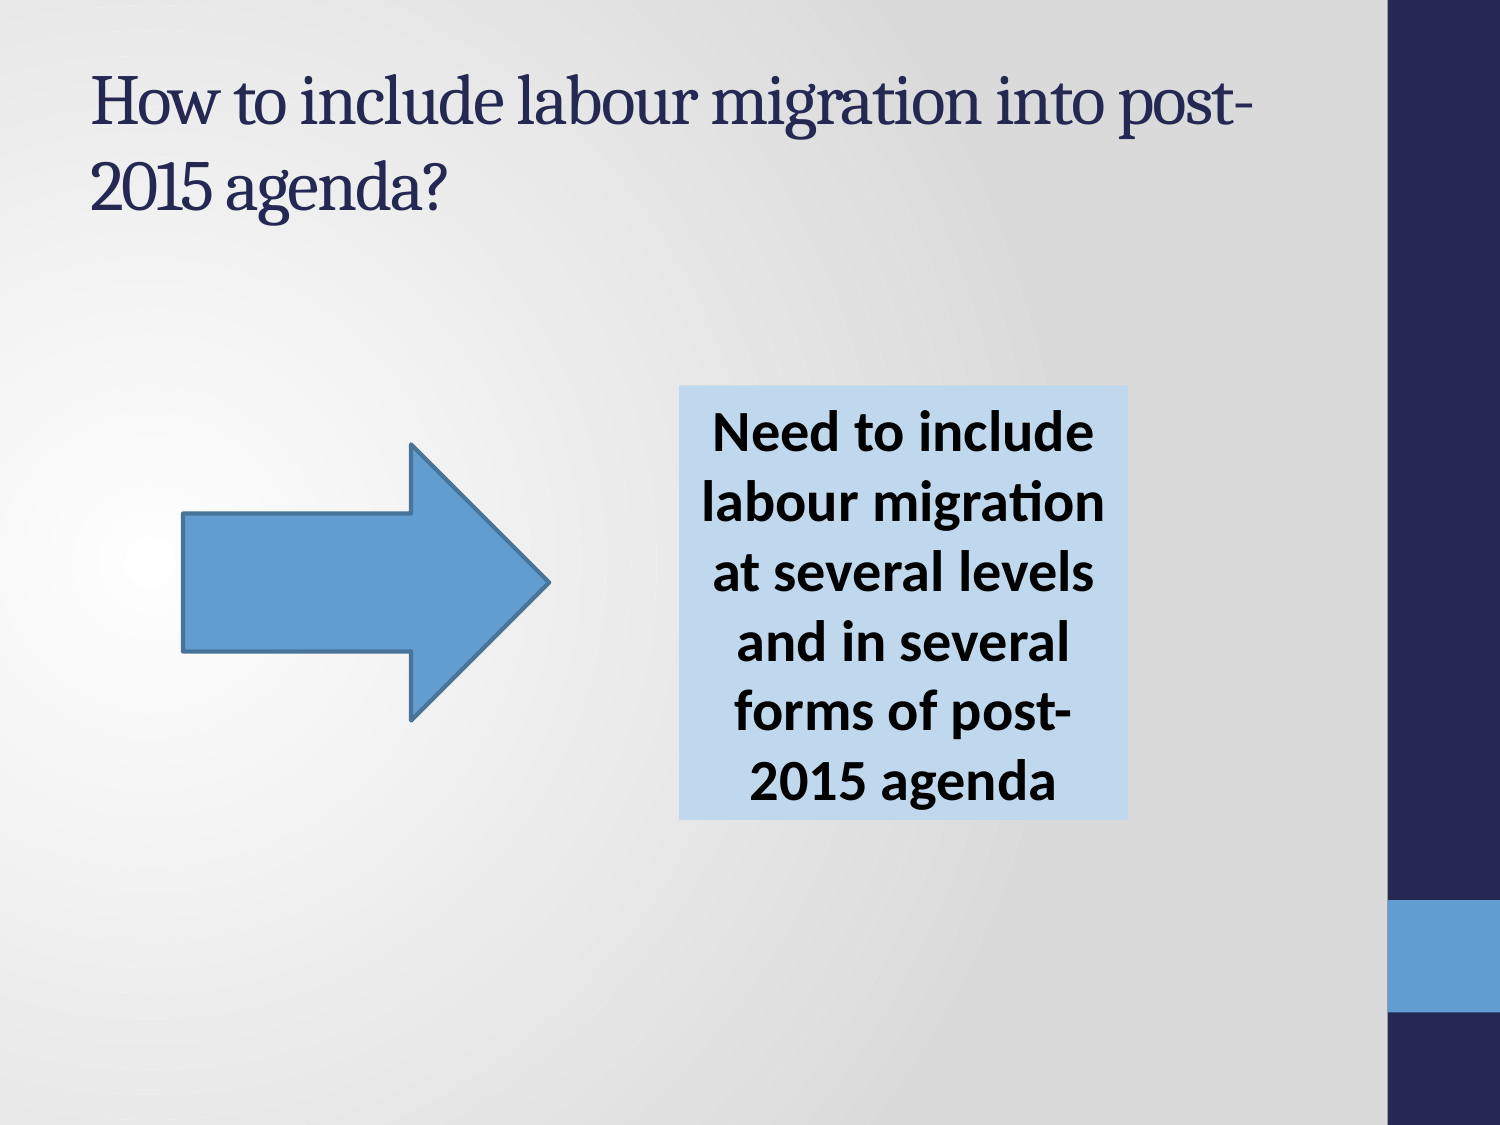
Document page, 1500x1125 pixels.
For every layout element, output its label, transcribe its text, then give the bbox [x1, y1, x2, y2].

text_box [180, 442, 552, 723]
text_box Need to include labour migration at several levels and in several forms of post-2015 agenda [679, 385, 1128, 820]
title How to include labour migration into post-2015 agenda? [75, 45, 1325, 233]
